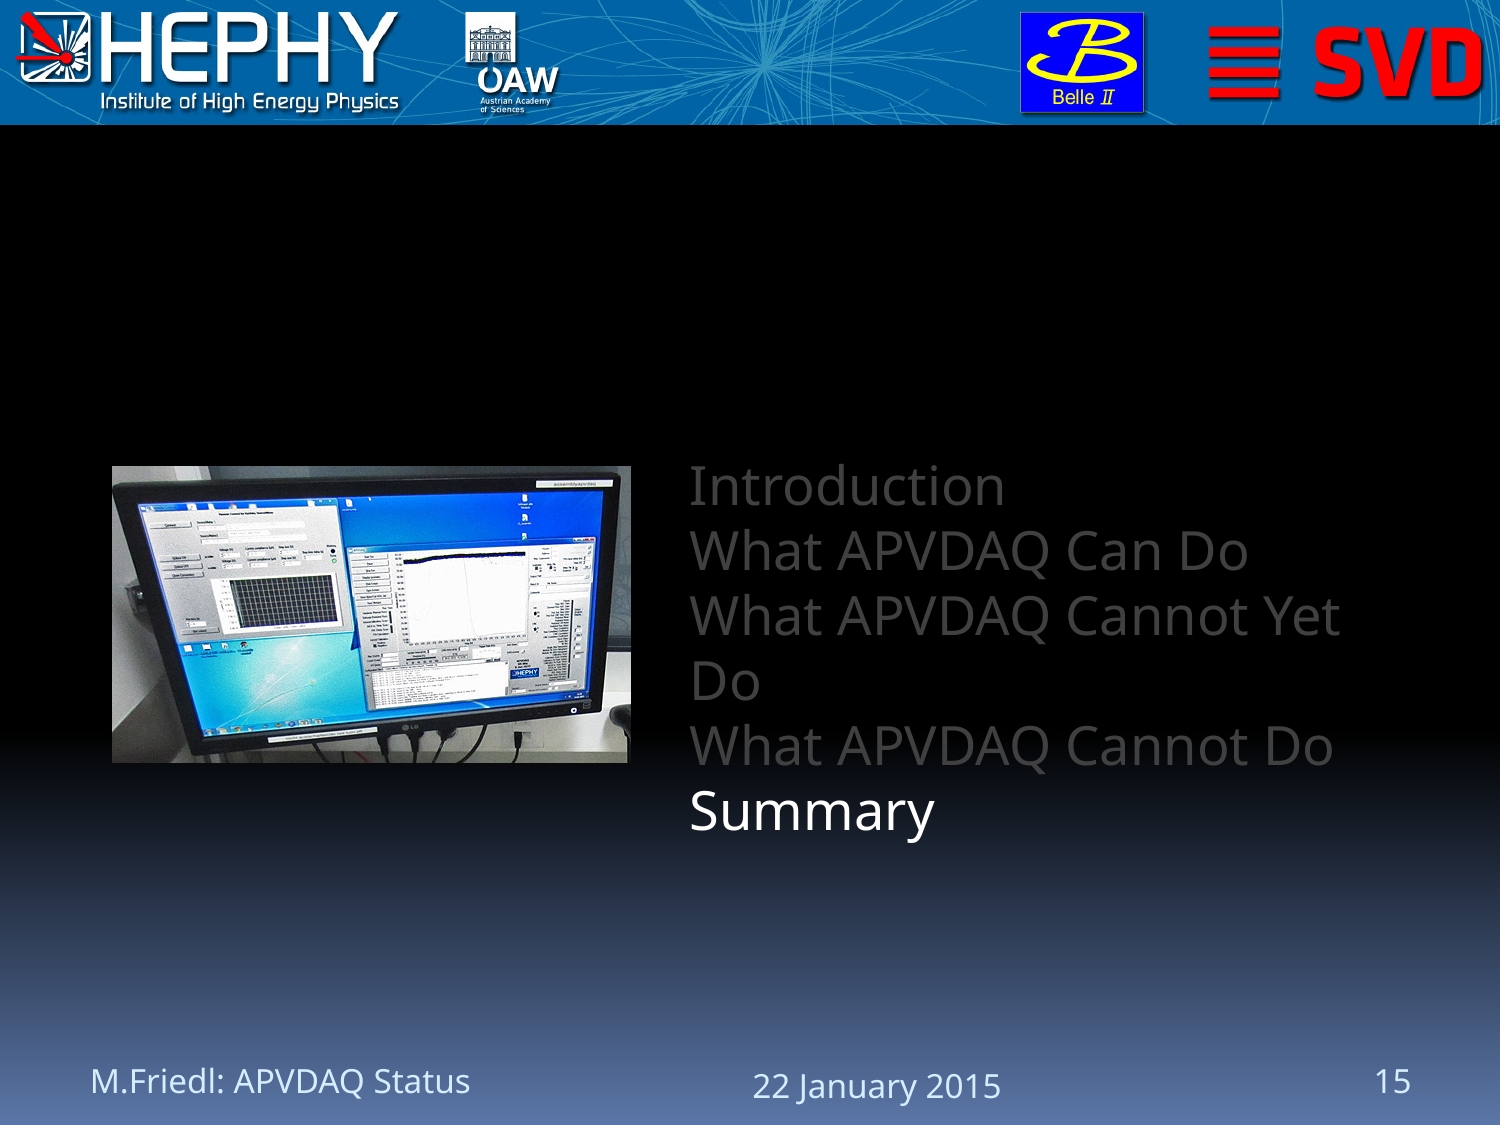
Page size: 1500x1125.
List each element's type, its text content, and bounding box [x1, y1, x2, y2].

slide_number 15 [1299, 1052, 1427, 1113]
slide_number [863, 1052, 1038, 1113]
picture [112, 466, 631, 763]
footer M.Friedl: APVDAQ Status [75, 1052, 863, 1113]
text_box Introduction What APVDAQ Can Do What APVDAQ Cannot Yet Do What APVDAQ Cannot Do Summary [675, 444, 1375, 849]
picture [0, 0, 1500, 125]
